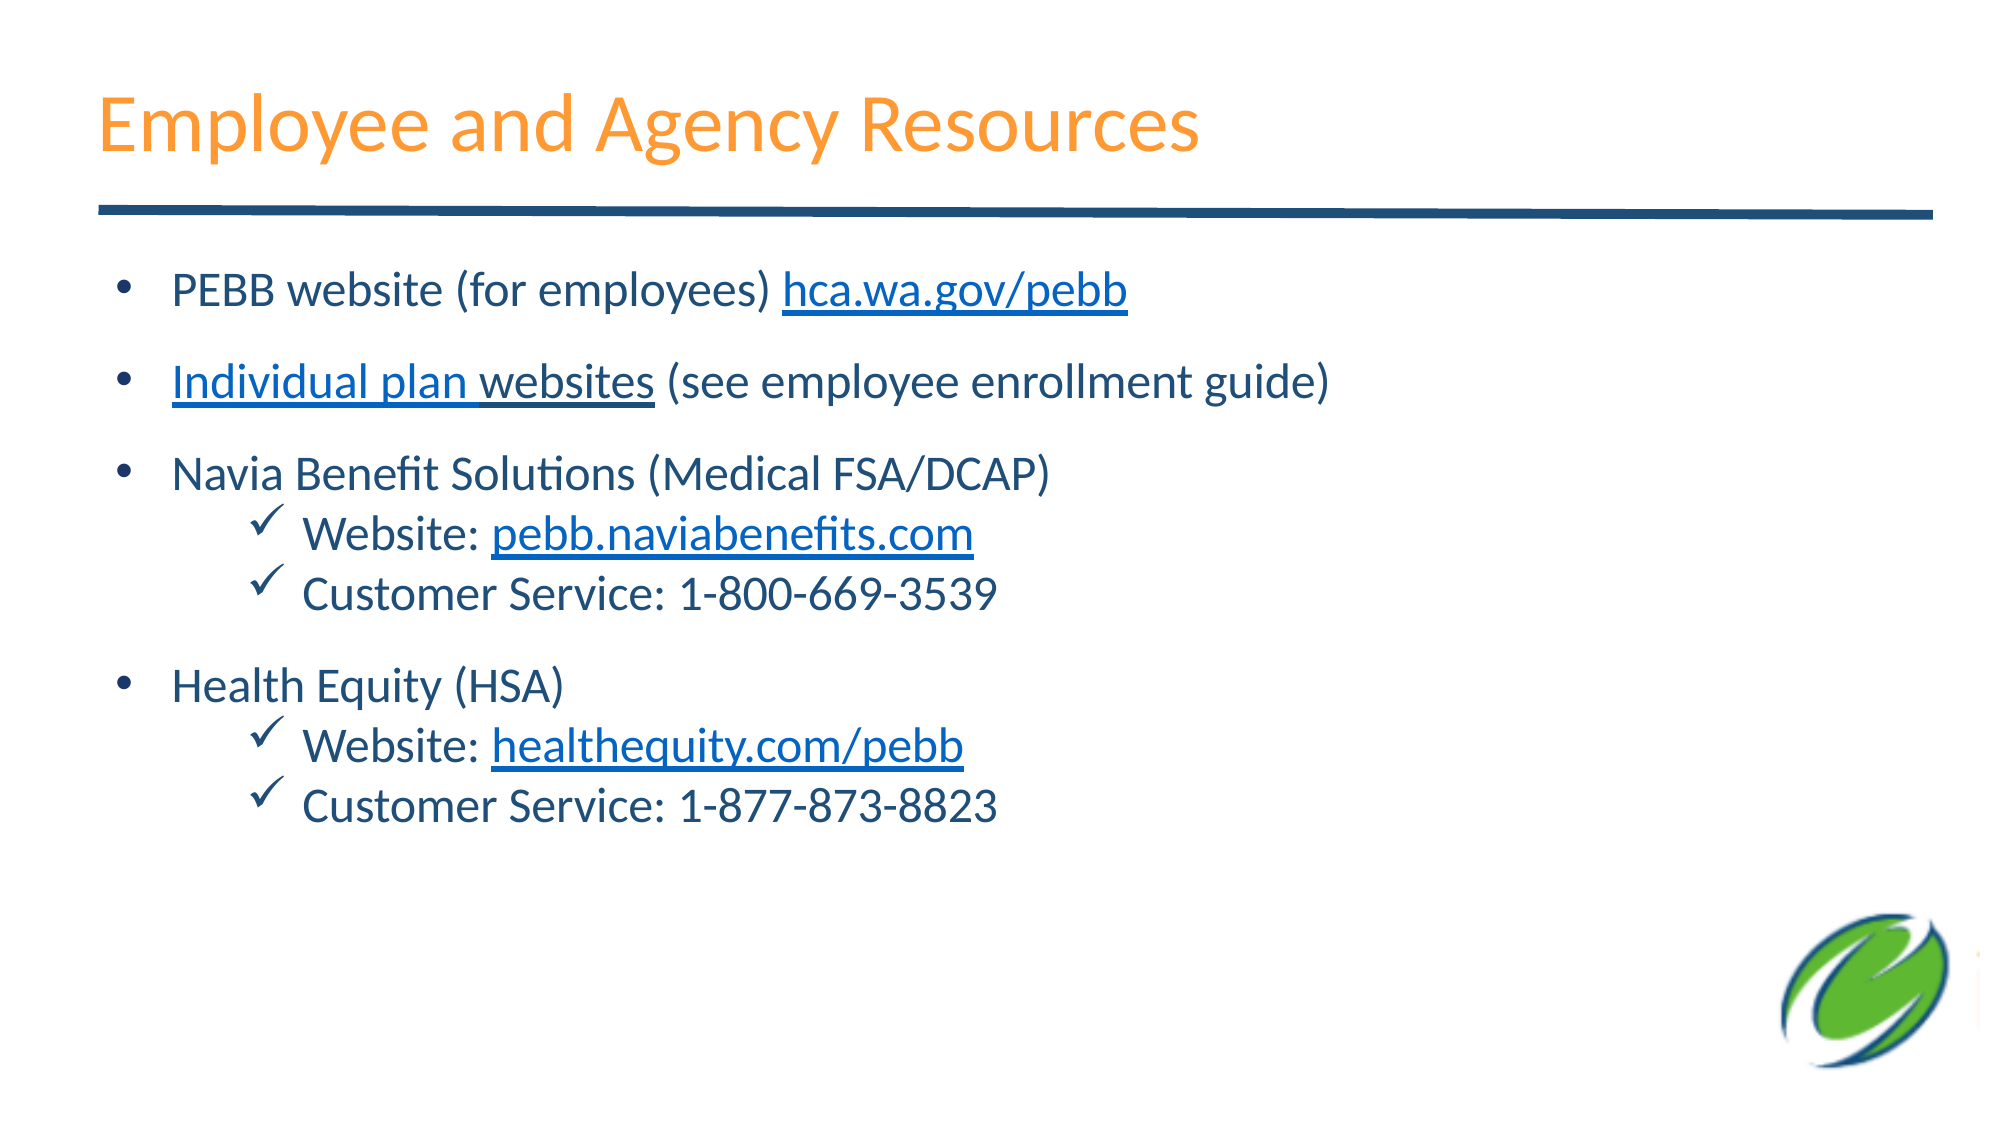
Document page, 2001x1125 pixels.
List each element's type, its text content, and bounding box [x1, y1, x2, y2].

picture [1760, 910, 1980, 1083]
text_box Employee and Agency Resources [82, 60, 1933, 176]
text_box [98, 209, 1933, 215]
text_box PEBB website (for employees) hca.wa.gov/pebb Individual plan websites (see employee enrollment guide) Navia Benefit Solutions (Medical FSA/DCAP) Website: pebb.naviabenefits.com Customer Service: 1-800-669-3539 Health Equity (HSA) Website: healthequity.com/pebb Customer Service: 1-877-873-8823 [98, 249, 1969, 841]
